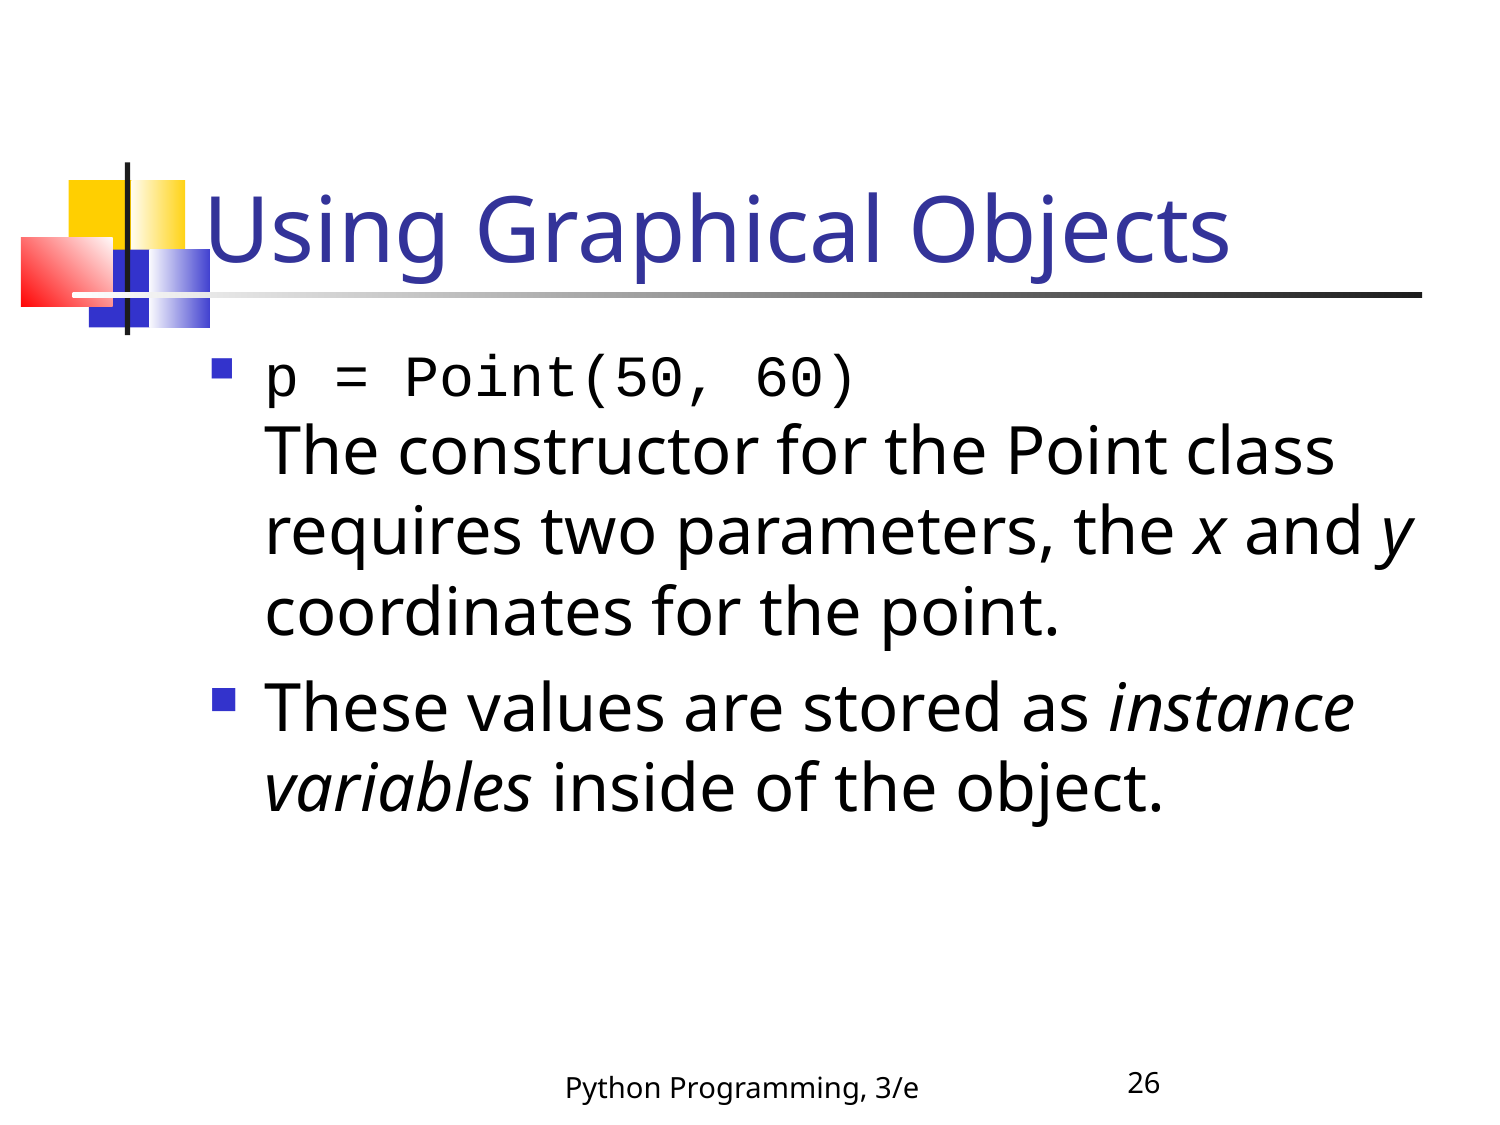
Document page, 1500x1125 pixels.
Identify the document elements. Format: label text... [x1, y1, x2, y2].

footer Python Programming, 3/e [549, 857, 1025, 1113]
text_box p = Point(50, 60) The constructor for the Point class requires two parameters, the x and y coordinates for the point. These values are stored as instance variables inside of the object. [193, 330, 1469, 1006]
slide_number 26 [1112, 1017, 1425, 1113]
text_box Using Graphical Objects [188, 101, 1468, 289]
